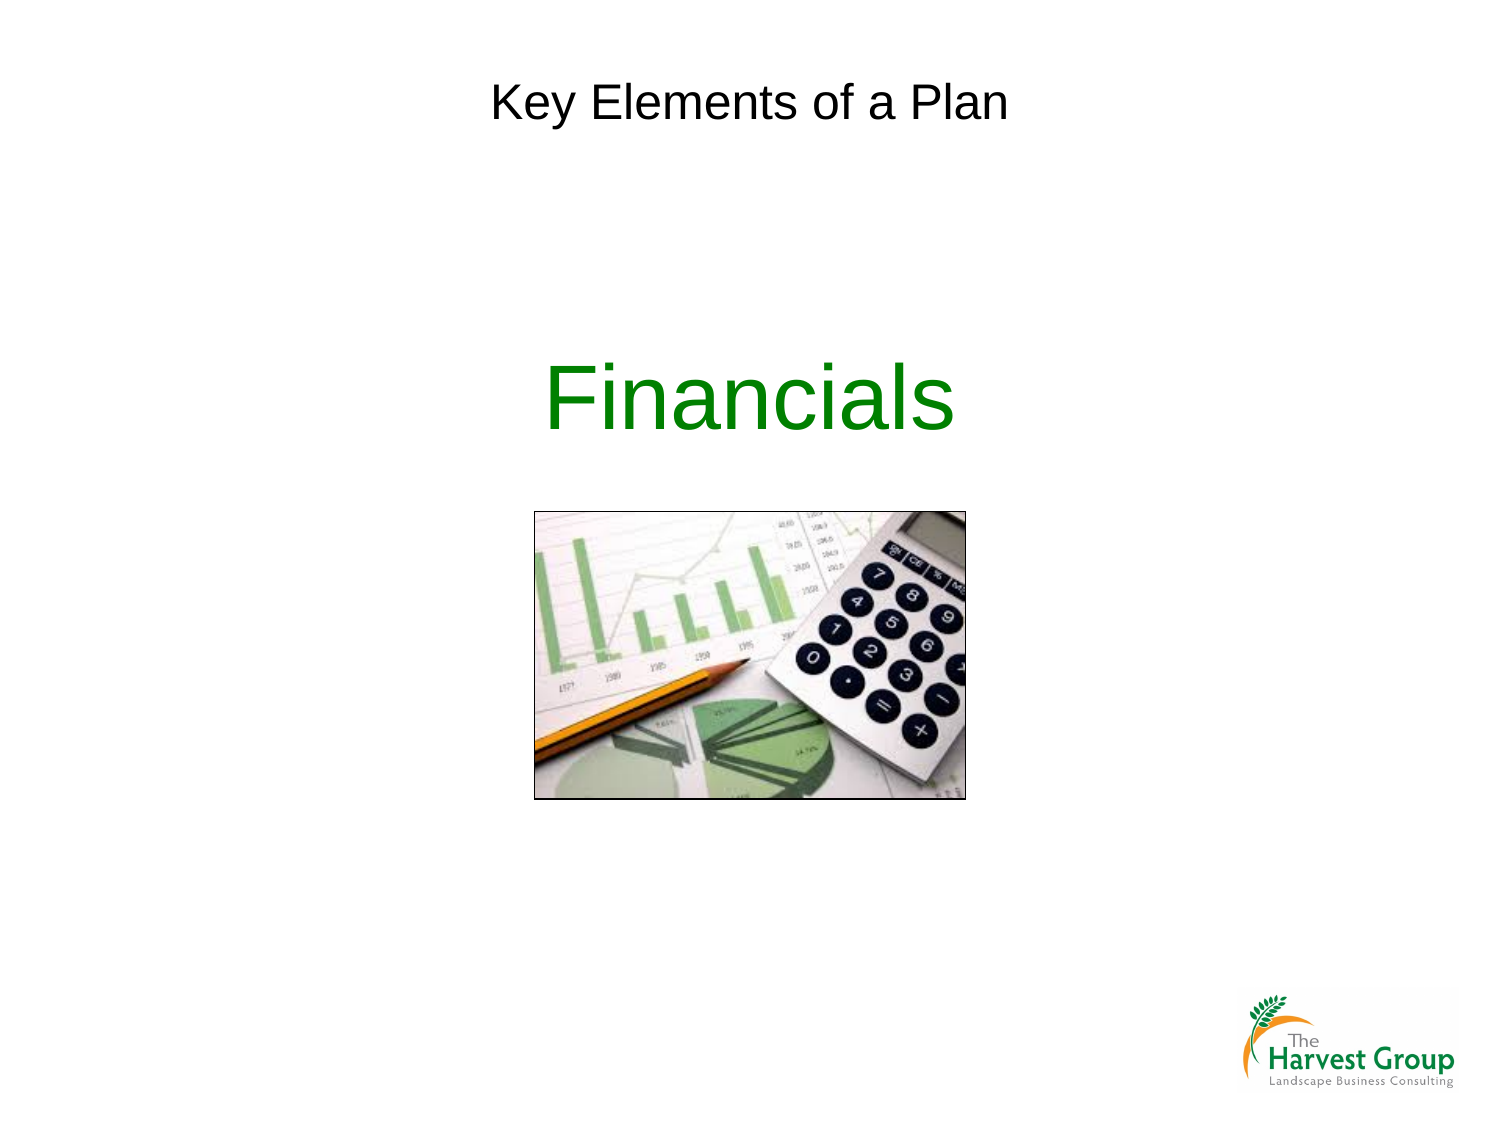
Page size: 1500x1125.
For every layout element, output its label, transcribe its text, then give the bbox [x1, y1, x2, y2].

title Financials [0, 362, 1500, 450]
text_box Key Elements of a Plan [0, 62, 1500, 138]
picture [1237, 987, 1459, 1094]
picture [534, 512, 965, 799]
